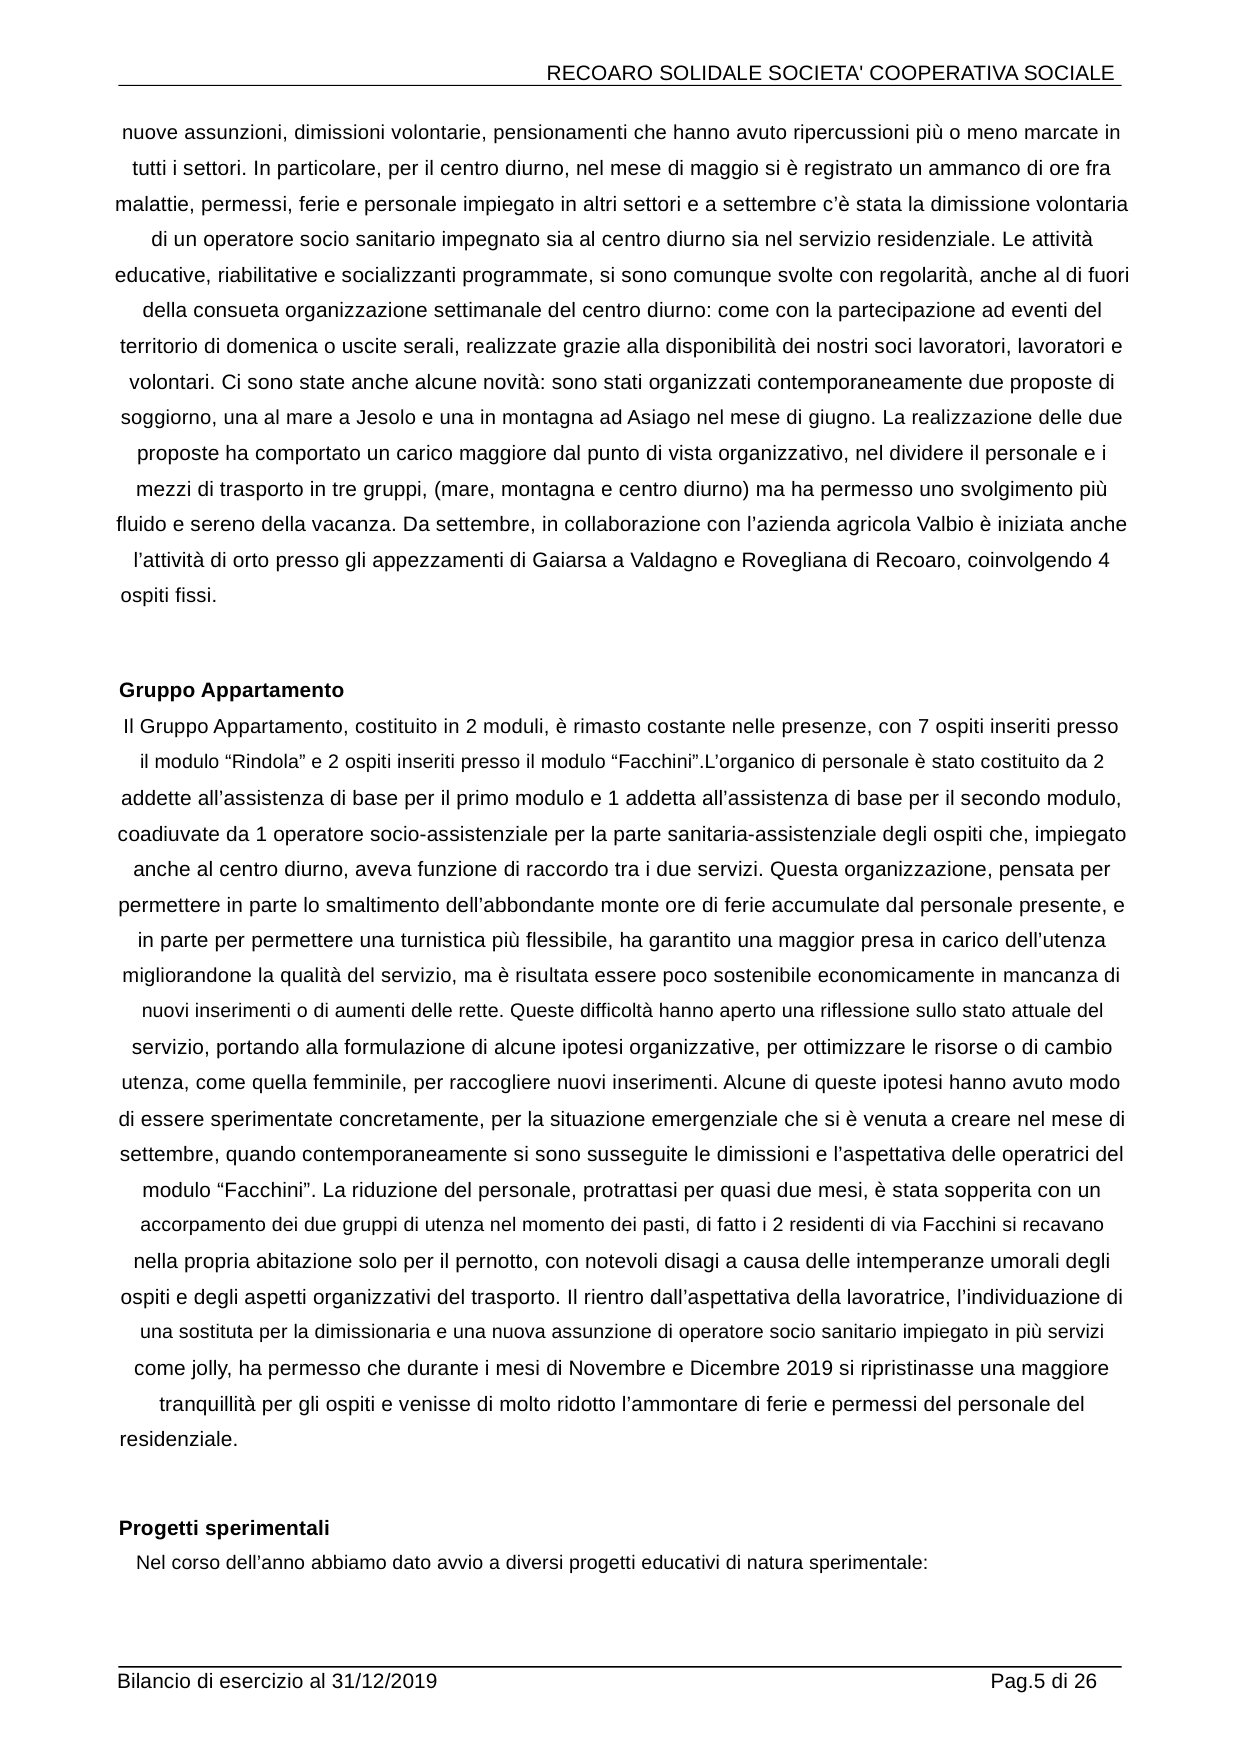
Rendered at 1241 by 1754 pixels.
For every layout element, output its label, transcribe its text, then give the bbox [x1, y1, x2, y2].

text_box nella propria abitazione solo per il pernotto, con notevoli disagi a causa delle intemperanze umorali degli [133, 1247, 1113, 1273]
text_box mezzi di trasporto in tre gruppi, (mare, montagna e centro diurno) ma ha permesso uno svolgimento più [136, 475, 1109, 501]
text_box servizio, portando alla formulazione di alcune ipotesi organizzative, per ottimizzare le risorse o di cambio [131, 1033, 1115, 1059]
text_box nuovi inserimenti o di aumenti delle rette. Queste difficoltà hanno aperto una riflessione sullo stato attuale del [141, 998, 1105, 1022]
text_box di un operatore socio sanitario impegnato sia al centro diurno sia nel servizio residenziale. Le attività [151, 225, 1095, 251]
text_box Progetti sperimentali [118, 1514, 331, 1540]
text_box Il Gruppo Appartamento, costituito in 2 moduli, è rimasto costante nelle presenze, con 7 ospiti inseriti presso [123, 713, 1122, 738]
text_box [0, 0, 1241, 1754]
text_box di essere sperimentate concretamente, per la situazione emergenziale che si è venuta a creare nel mese di [118, 1105, 1128, 1131]
text_box ospiti e degli aspetti organizzativi del trasporto. Il rientro dall’aspettativa della lavoratrice, l’individuazione di [120, 1283, 1125, 1309]
text_box residenziale. [119, 1425, 239, 1451]
text_box nuove assunzioni, dimissioni volontarie, pensionamenti che hanno avuto ripercussioni più o meno marcate in [122, 118, 1124, 144]
text_box RECOARO SOLIDALE SOCIETA' COOPERATIVA SOCIALE [546, 59, 1116, 84]
text_box permettere in parte lo smaltimento dell’abbondante monte ore di ferie accumulate dal personale presente, e [118, 891, 1127, 917]
text_box fluido e sereno della vacanza. Da settembre, in collaborazione con l’azienda agricola Valbio è iniziata anche [116, 510, 1129, 536]
text_box come jolly, ha permesso che durante i mesi di Novembre e Dicembre 2019 si ripristinasse una maggiore [134, 1354, 1111, 1380]
text_box anche al centro diurno, aveva funzione di raccordo tra i due servizi. Questa organizzazione, pensata per [133, 855, 1113, 881]
text_box una sostituta per la dimissionaria e una nuova assunzione di operatore socio sanitario impiegato in più servizi [140, 1318, 1106, 1343]
text_box Bilancio di esercizio al 31/12/2019 [117, 1667, 438, 1693]
text_box della consueta organizzazione settimanale del centro diurno: come con la partecipazione ad eventi del [142, 297, 1104, 323]
text_box utenza, come quella femminile, per raccogliere nuovi inserimenti. Alcune di queste ipotesi hanno avuto modo [121, 1069, 1124, 1094]
text_box proposte ha comportato un carico maggiore dal punto di vista organizzativo, nel dividere il personale e i [137, 439, 1109, 465]
text_box migliorandone la qualità del servizio, ma è risultata essere poco sostenibile economicamente in mancanza di [122, 962, 1124, 987]
text_box educative, riabilitative e socializzanti programmate, si sono comunque svolte con regolarità, anche al di fuori [115, 261, 1131, 287]
text_box coadiuvate da 1 operatore socio-assistenziale per la parte sanitaria-assistenziale degli ospiti che, impiegato [117, 820, 1128, 846]
text_box modulo “Facchini”. La riduzione del personale, protrattasi per quasi due mesi, è stata sopperita con un [142, 1176, 1103, 1202]
text_box territorio di domenica o uscite serali, realizzate grazie alla disponibilità dei nostri soci lavoratori, lavoratori e [120, 332, 1125, 358]
text_box addette all’assistenza di base per il primo modulo e 1 addetta all’assistenza di base per il secondo modulo, [121, 784, 1124, 810]
text_box in parte per permettere una turnistica più flessibile, ha garantito una maggior presa in carico dell’utenza [138, 927, 1108, 953]
text_box tranquillità per gli ospiti e venisse di molto ridotto l’ammontare di ferie e permessi del personale del [159, 1390, 1087, 1416]
text_box Pag.5 di 26 [990, 1668, 1098, 1693]
text_box Nel corso dell’anno abbiamo dato avvio a diversi progetti educativi di natura sperimentale: [136, 1550, 930, 1574]
text_box malattie, permessi, ferie e personale impiegato in altri settori e a settembre c’è stata la dimissione volontaria [115, 190, 1130, 216]
text_box soggiorno, una al mare a Jesolo e una in montagna ad Asiago nel mese di giugno. La realizzazione delle due [120, 403, 1126, 429]
text_box ospiti fissi. [120, 582, 218, 607]
text_box l’attività di orto presso gli appezzamenti di Gaiarsa a Valdagno e Rovegliana di Recoaro, coinvolgendo 4 [133, 546, 1112, 572]
text_box volontari. Ci sono state anche alcune novità: sono stati organizzati contemporaneamente due proposte di [129, 368, 1117, 394]
text_box accorpamento dei due gruppi di utenza nel momento dei pasti, di fatto i 2 residenti di via Facchini si recavano [140, 1212, 1106, 1236]
text_box il modulo “Rindola” e 2 ospiti inseriti presso il modulo “Facchini”.L’organico di personale è stato costituito da 2 [139, 748, 1105, 773]
text_box Gruppo Appartamento [119, 677, 345, 702]
text_box tutti i settori. In particolare, per il centro diurno, nel mese di maggio si è registrato un ammanco di ore fra [132, 154, 1113, 180]
text_box settembre, quando contemporaneamente si sono susseguite le dimissioni e l’aspettativa delle operatrici del [119, 1140, 1126, 1166]
